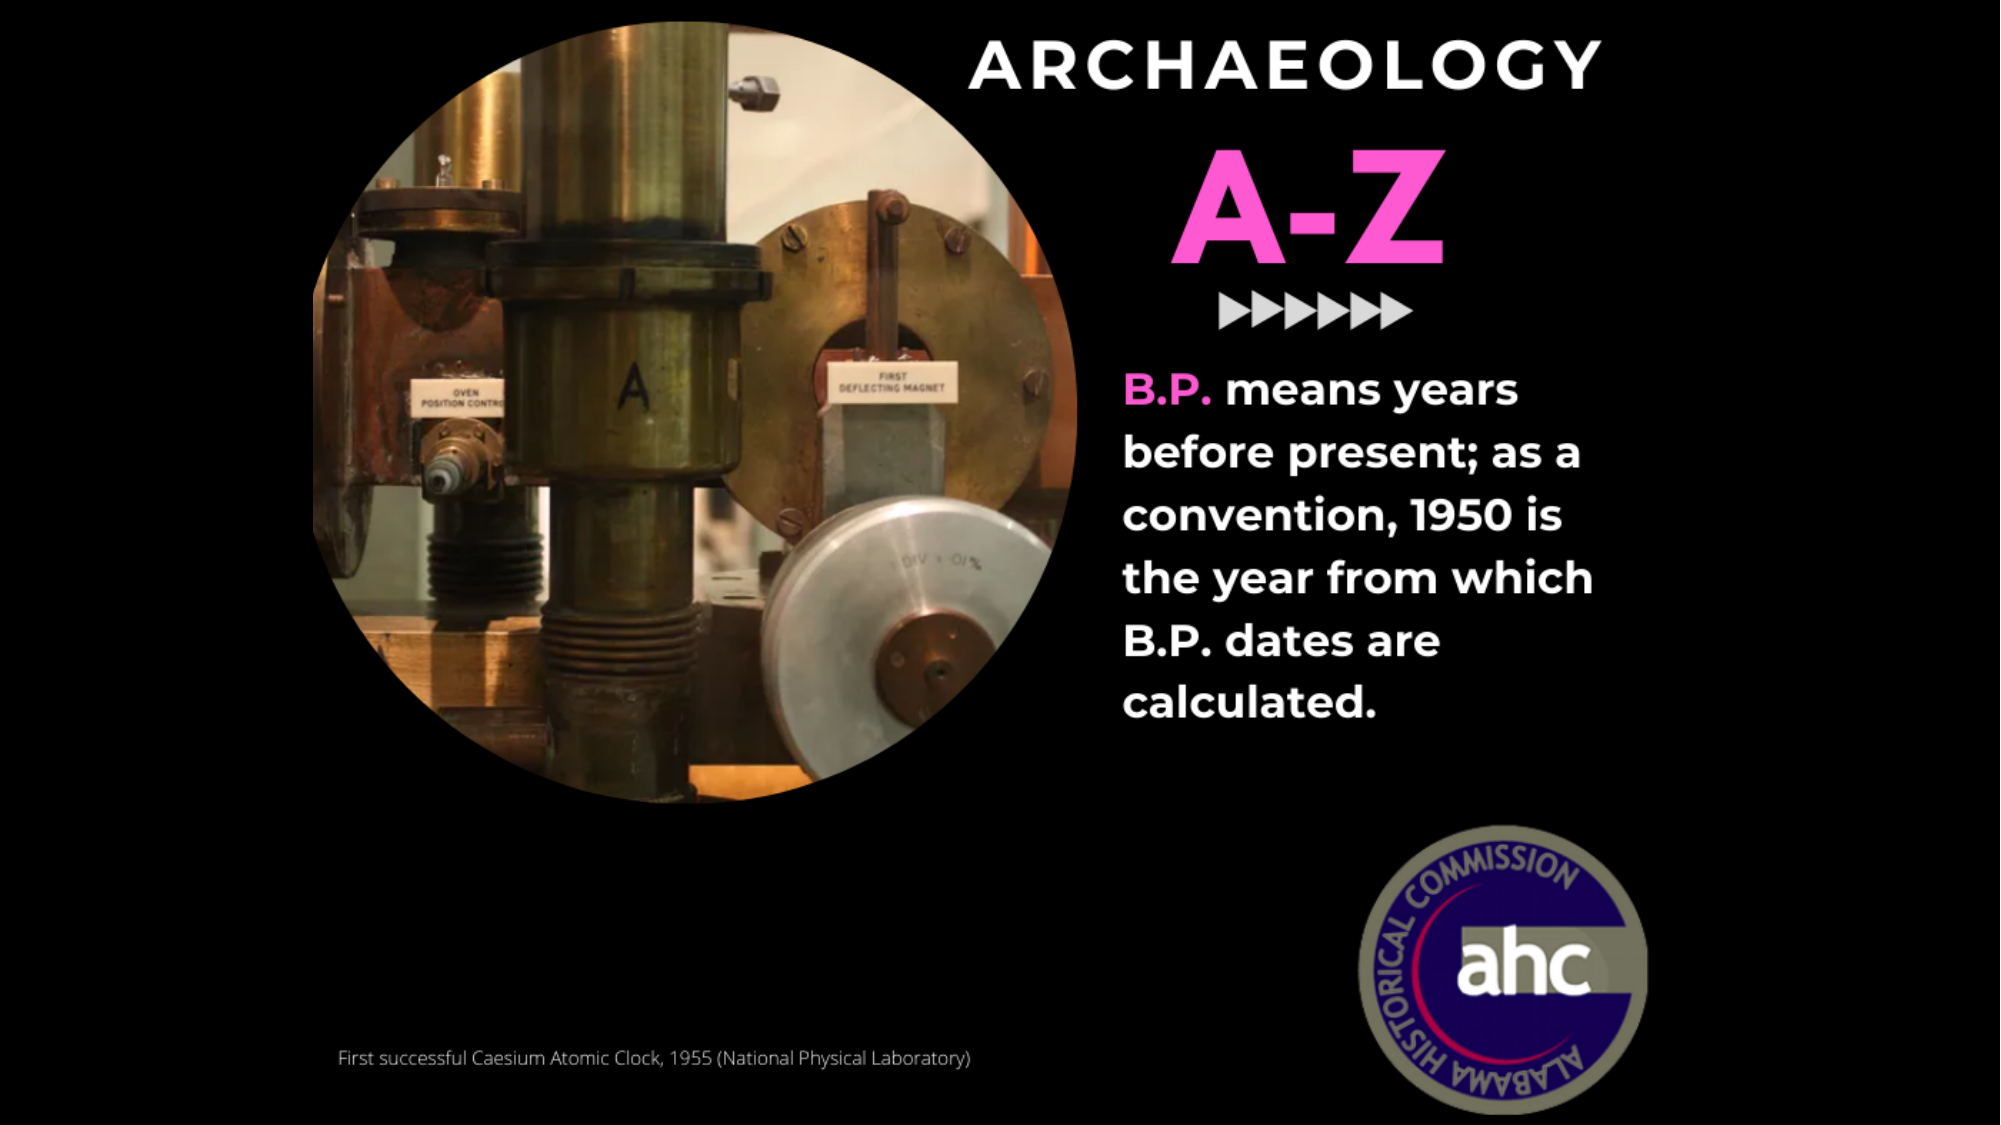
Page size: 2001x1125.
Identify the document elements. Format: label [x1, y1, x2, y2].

picture [313, 0, 1656, 1125]
